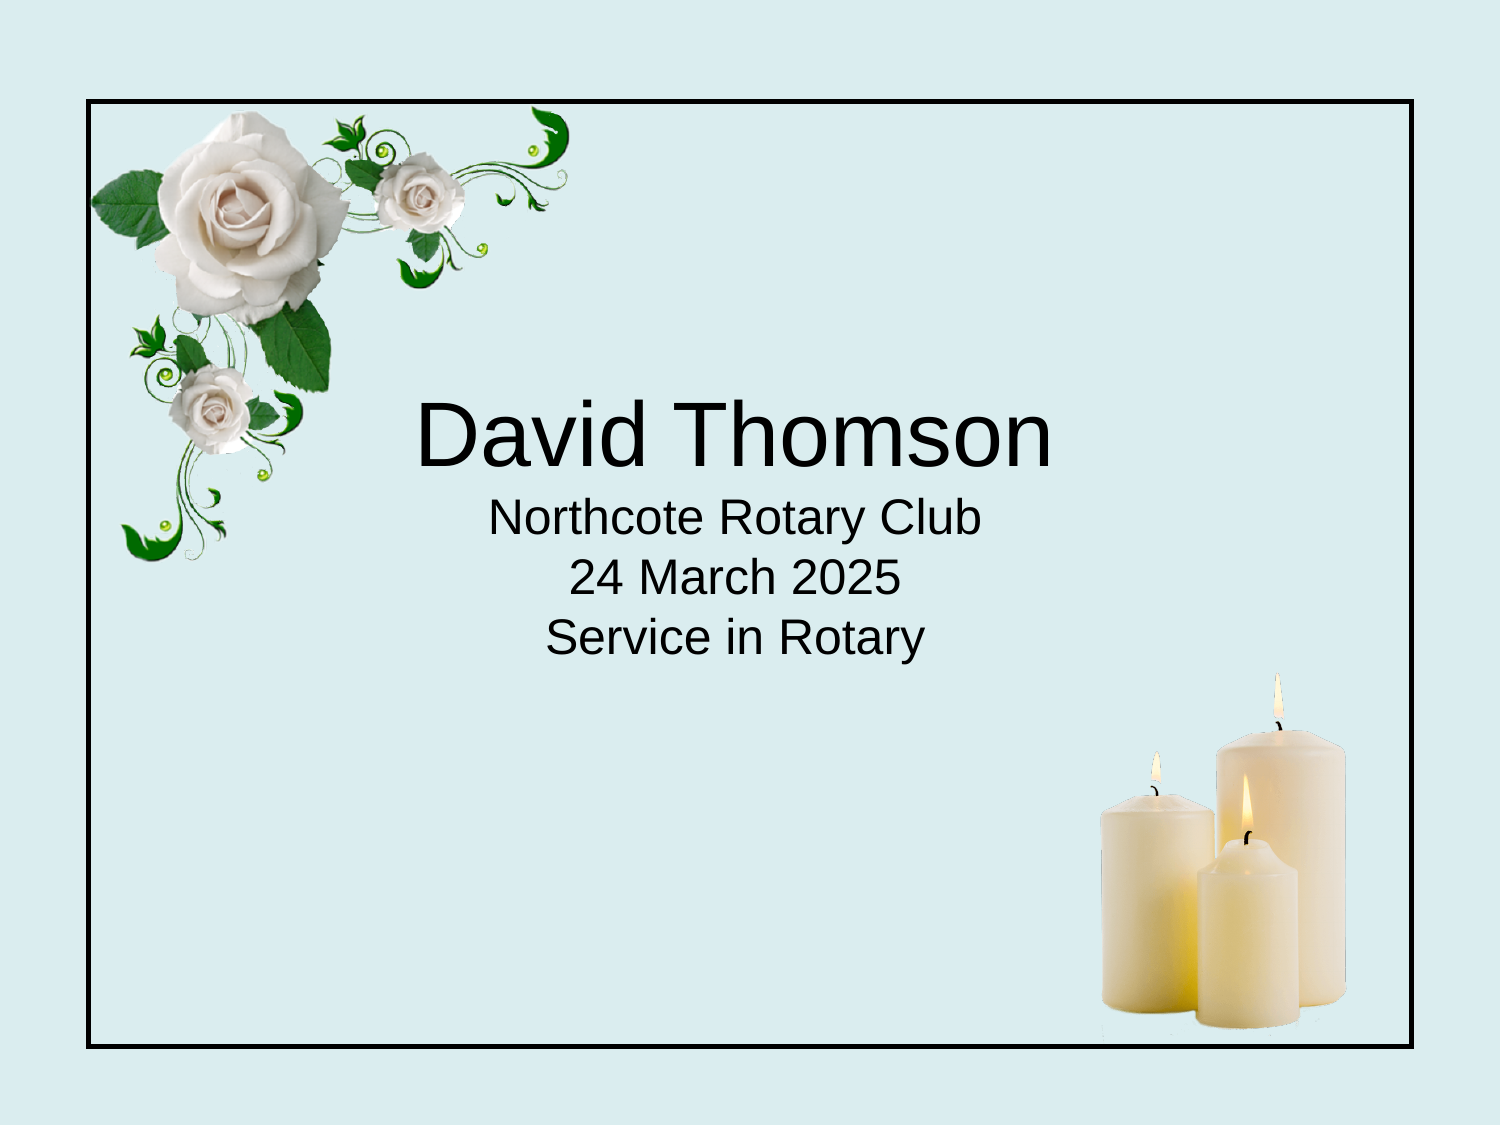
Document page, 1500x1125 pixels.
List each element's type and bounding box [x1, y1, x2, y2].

text_box [88, 101, 1412, 1047]
picture [1080, 653, 1365, 1046]
picture [88, 102, 570, 563]
